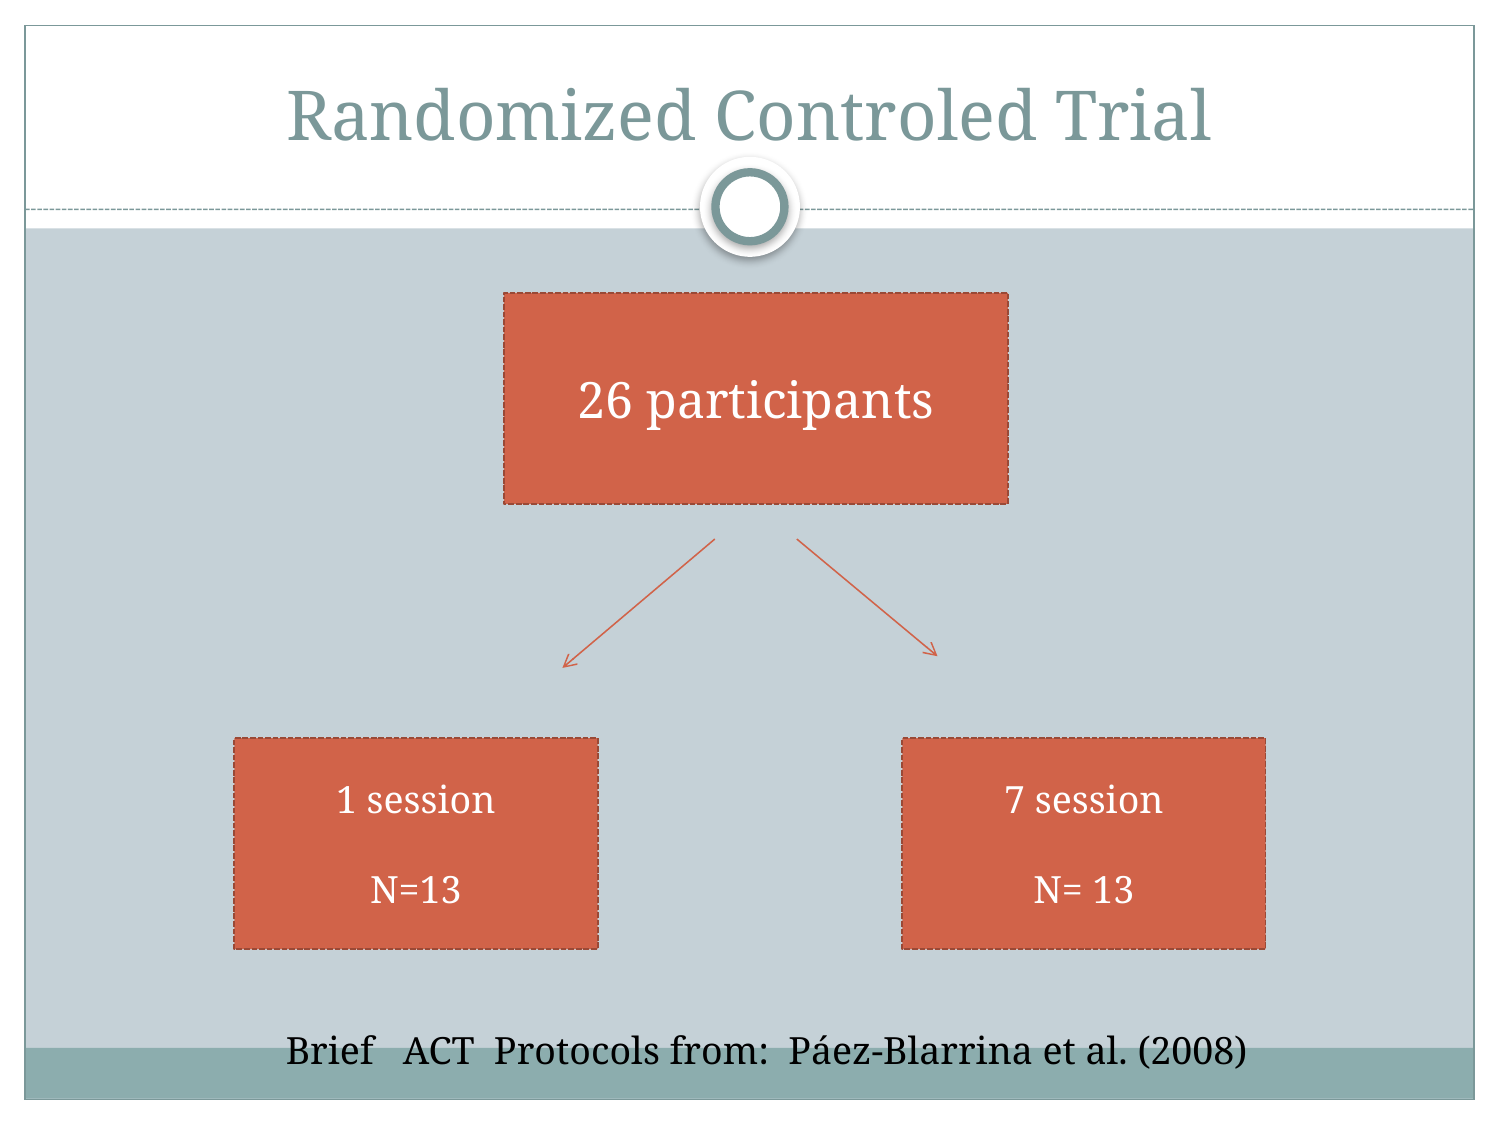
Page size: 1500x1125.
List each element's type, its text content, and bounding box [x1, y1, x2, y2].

text_box 1 session N=13 [233, 737, 599, 950]
text_box 26 participants [503, 292, 1009, 505]
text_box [796, 538, 938, 657]
text_box Brief ACT Protocols from: Páez-Blarrina et al. (2008) [271, 1019, 1264, 1080]
title Randomized Controled Trial [49, 37, 1450, 162]
text_box 7 session N= 13 [901, 737, 1266, 950]
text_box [562, 538, 716, 669]
